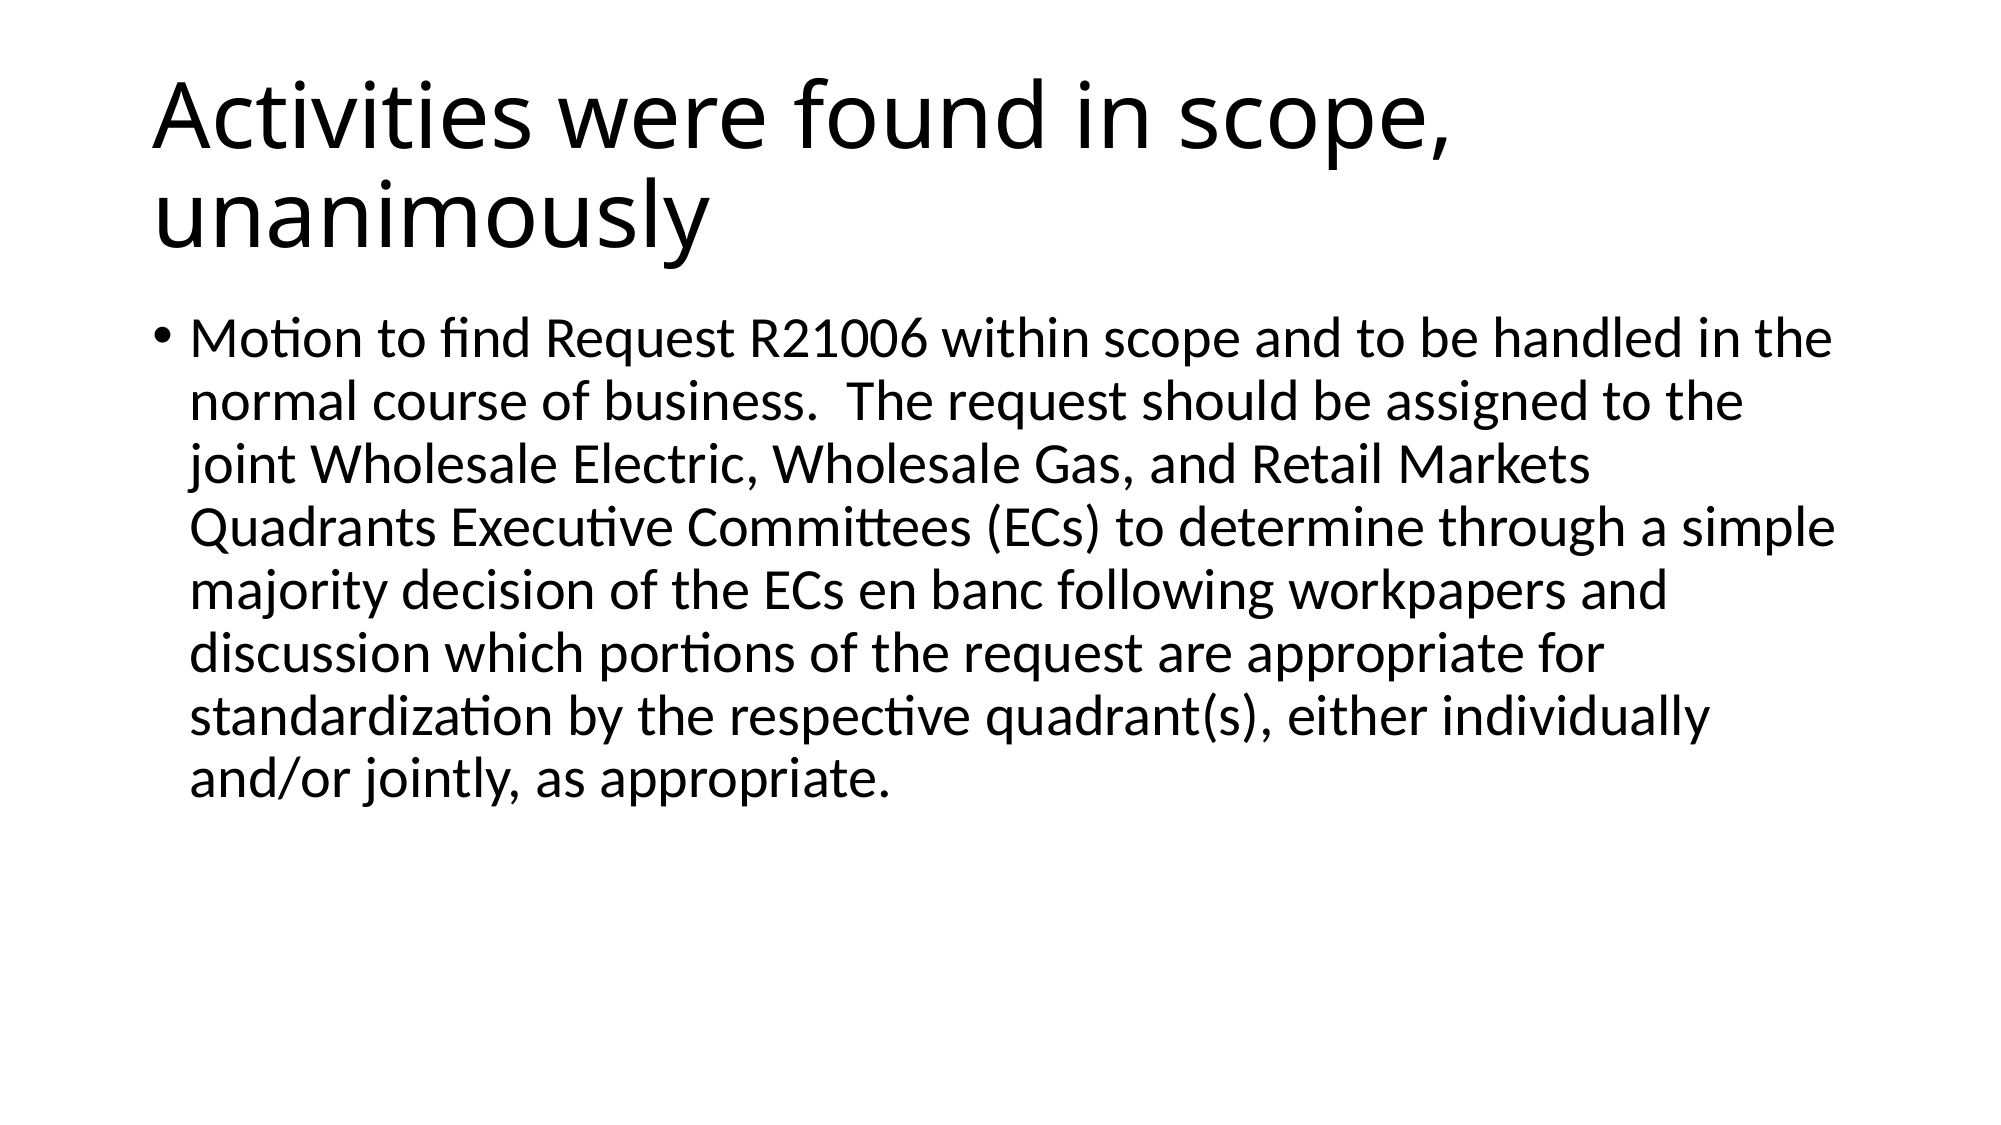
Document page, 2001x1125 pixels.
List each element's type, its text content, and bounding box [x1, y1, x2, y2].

list Motion to find Request R21006 within scope and to be handled in the normal course of business. The request should be assigned to the joint Wholesale Electric, Wholesale Gas, and Retail Markets Quadrants Executive Committees (ECs) to determine through a simple majority decision of the ECs en banc following workpapers and discussion which portions of the request are appropriate for standardization by the respective quadrant(s), either individually and/or jointly, as appropriate. [137, 299, 1863, 1014]
title Activities were found in scope, unanimously [137, 59, 1863, 278]
